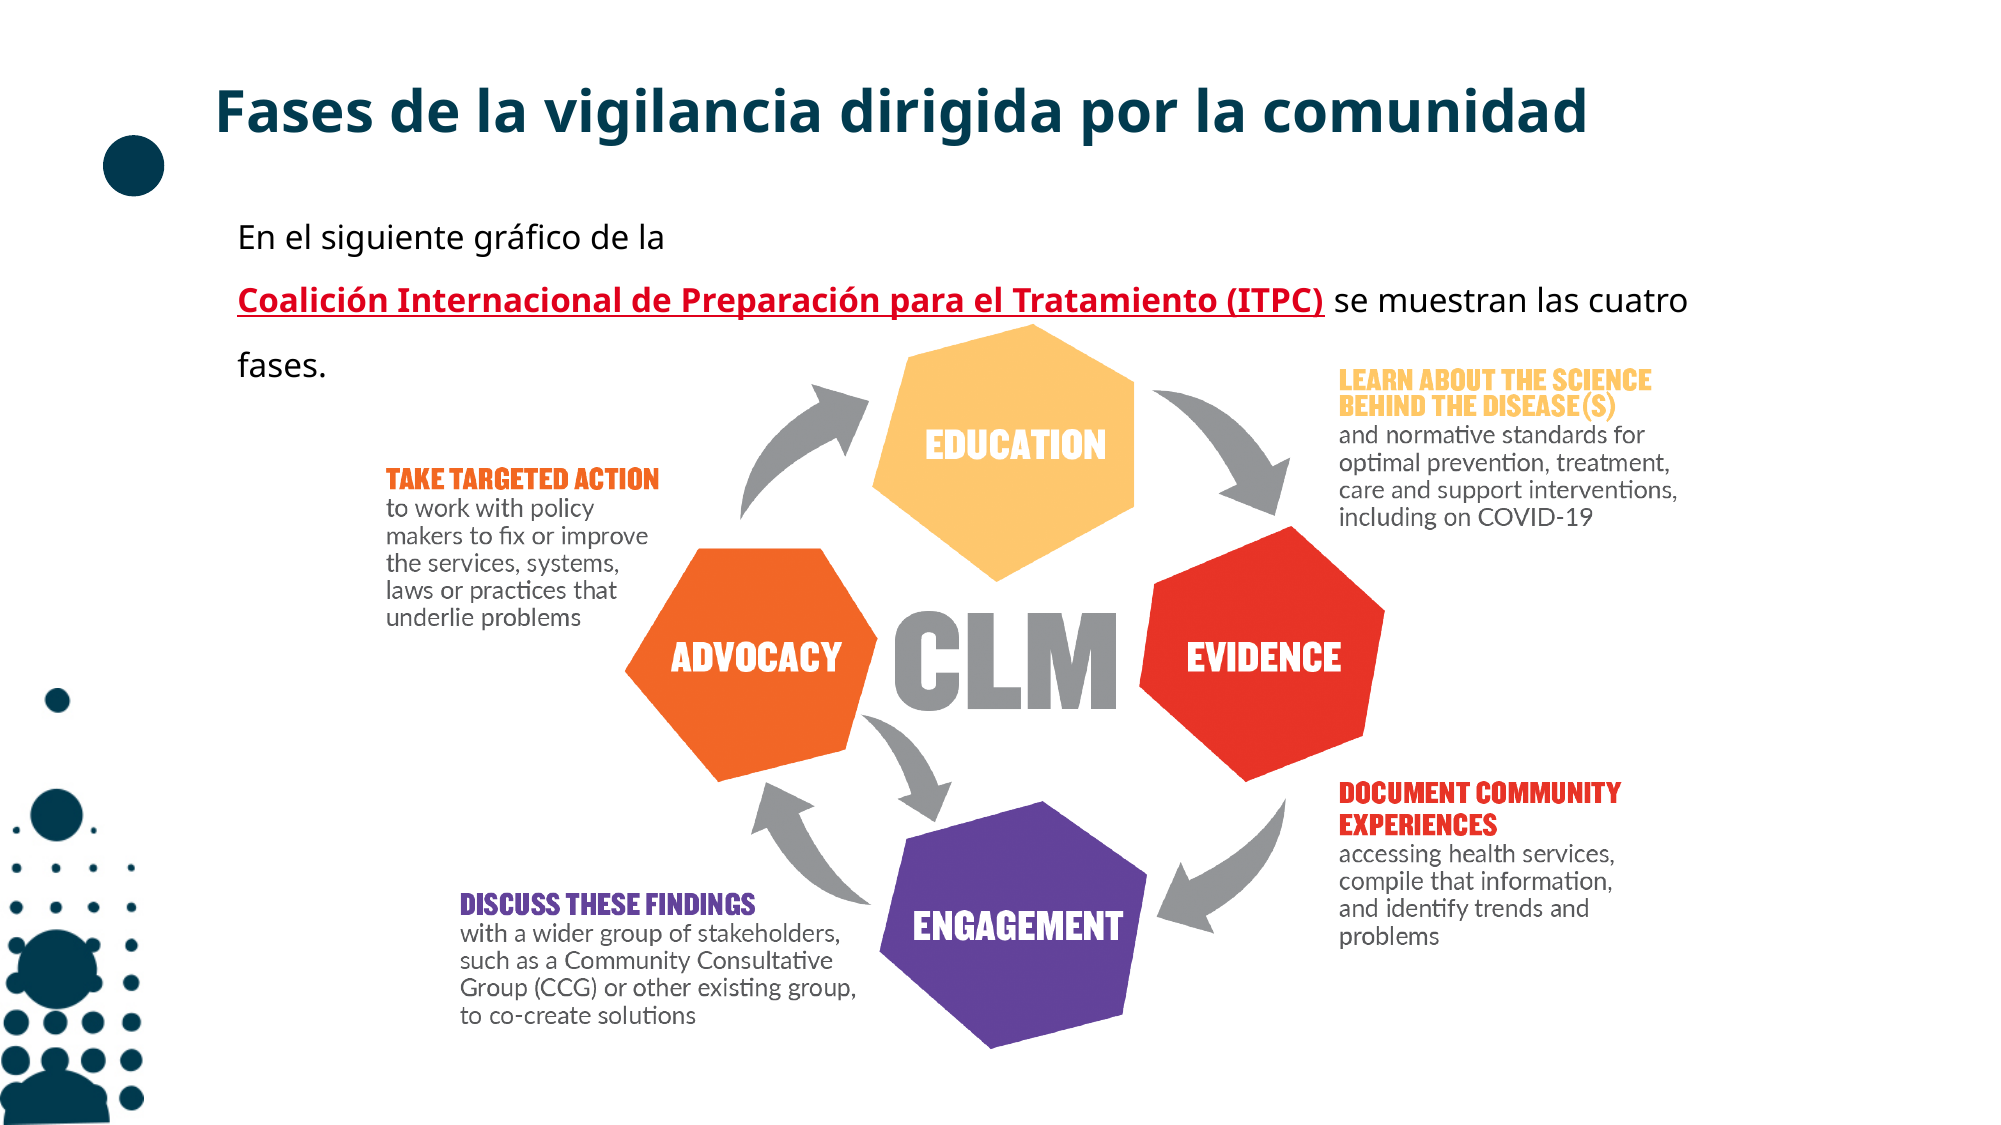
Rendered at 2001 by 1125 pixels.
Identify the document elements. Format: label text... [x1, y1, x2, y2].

picture [304, 310, 1767, 1063]
picture [0, 688, 144, 1125]
title Fases de la vigilancia dirigida por la comunidad [214, 82, 1824, 172]
list En el siguiente gráfico de la Coalición Internacional de Preparación para el Tratamiento (ITPC) se muestran las cuatro fases. [237, 196, 1763, 286]
picture [0, 1101, 5, 1125]
